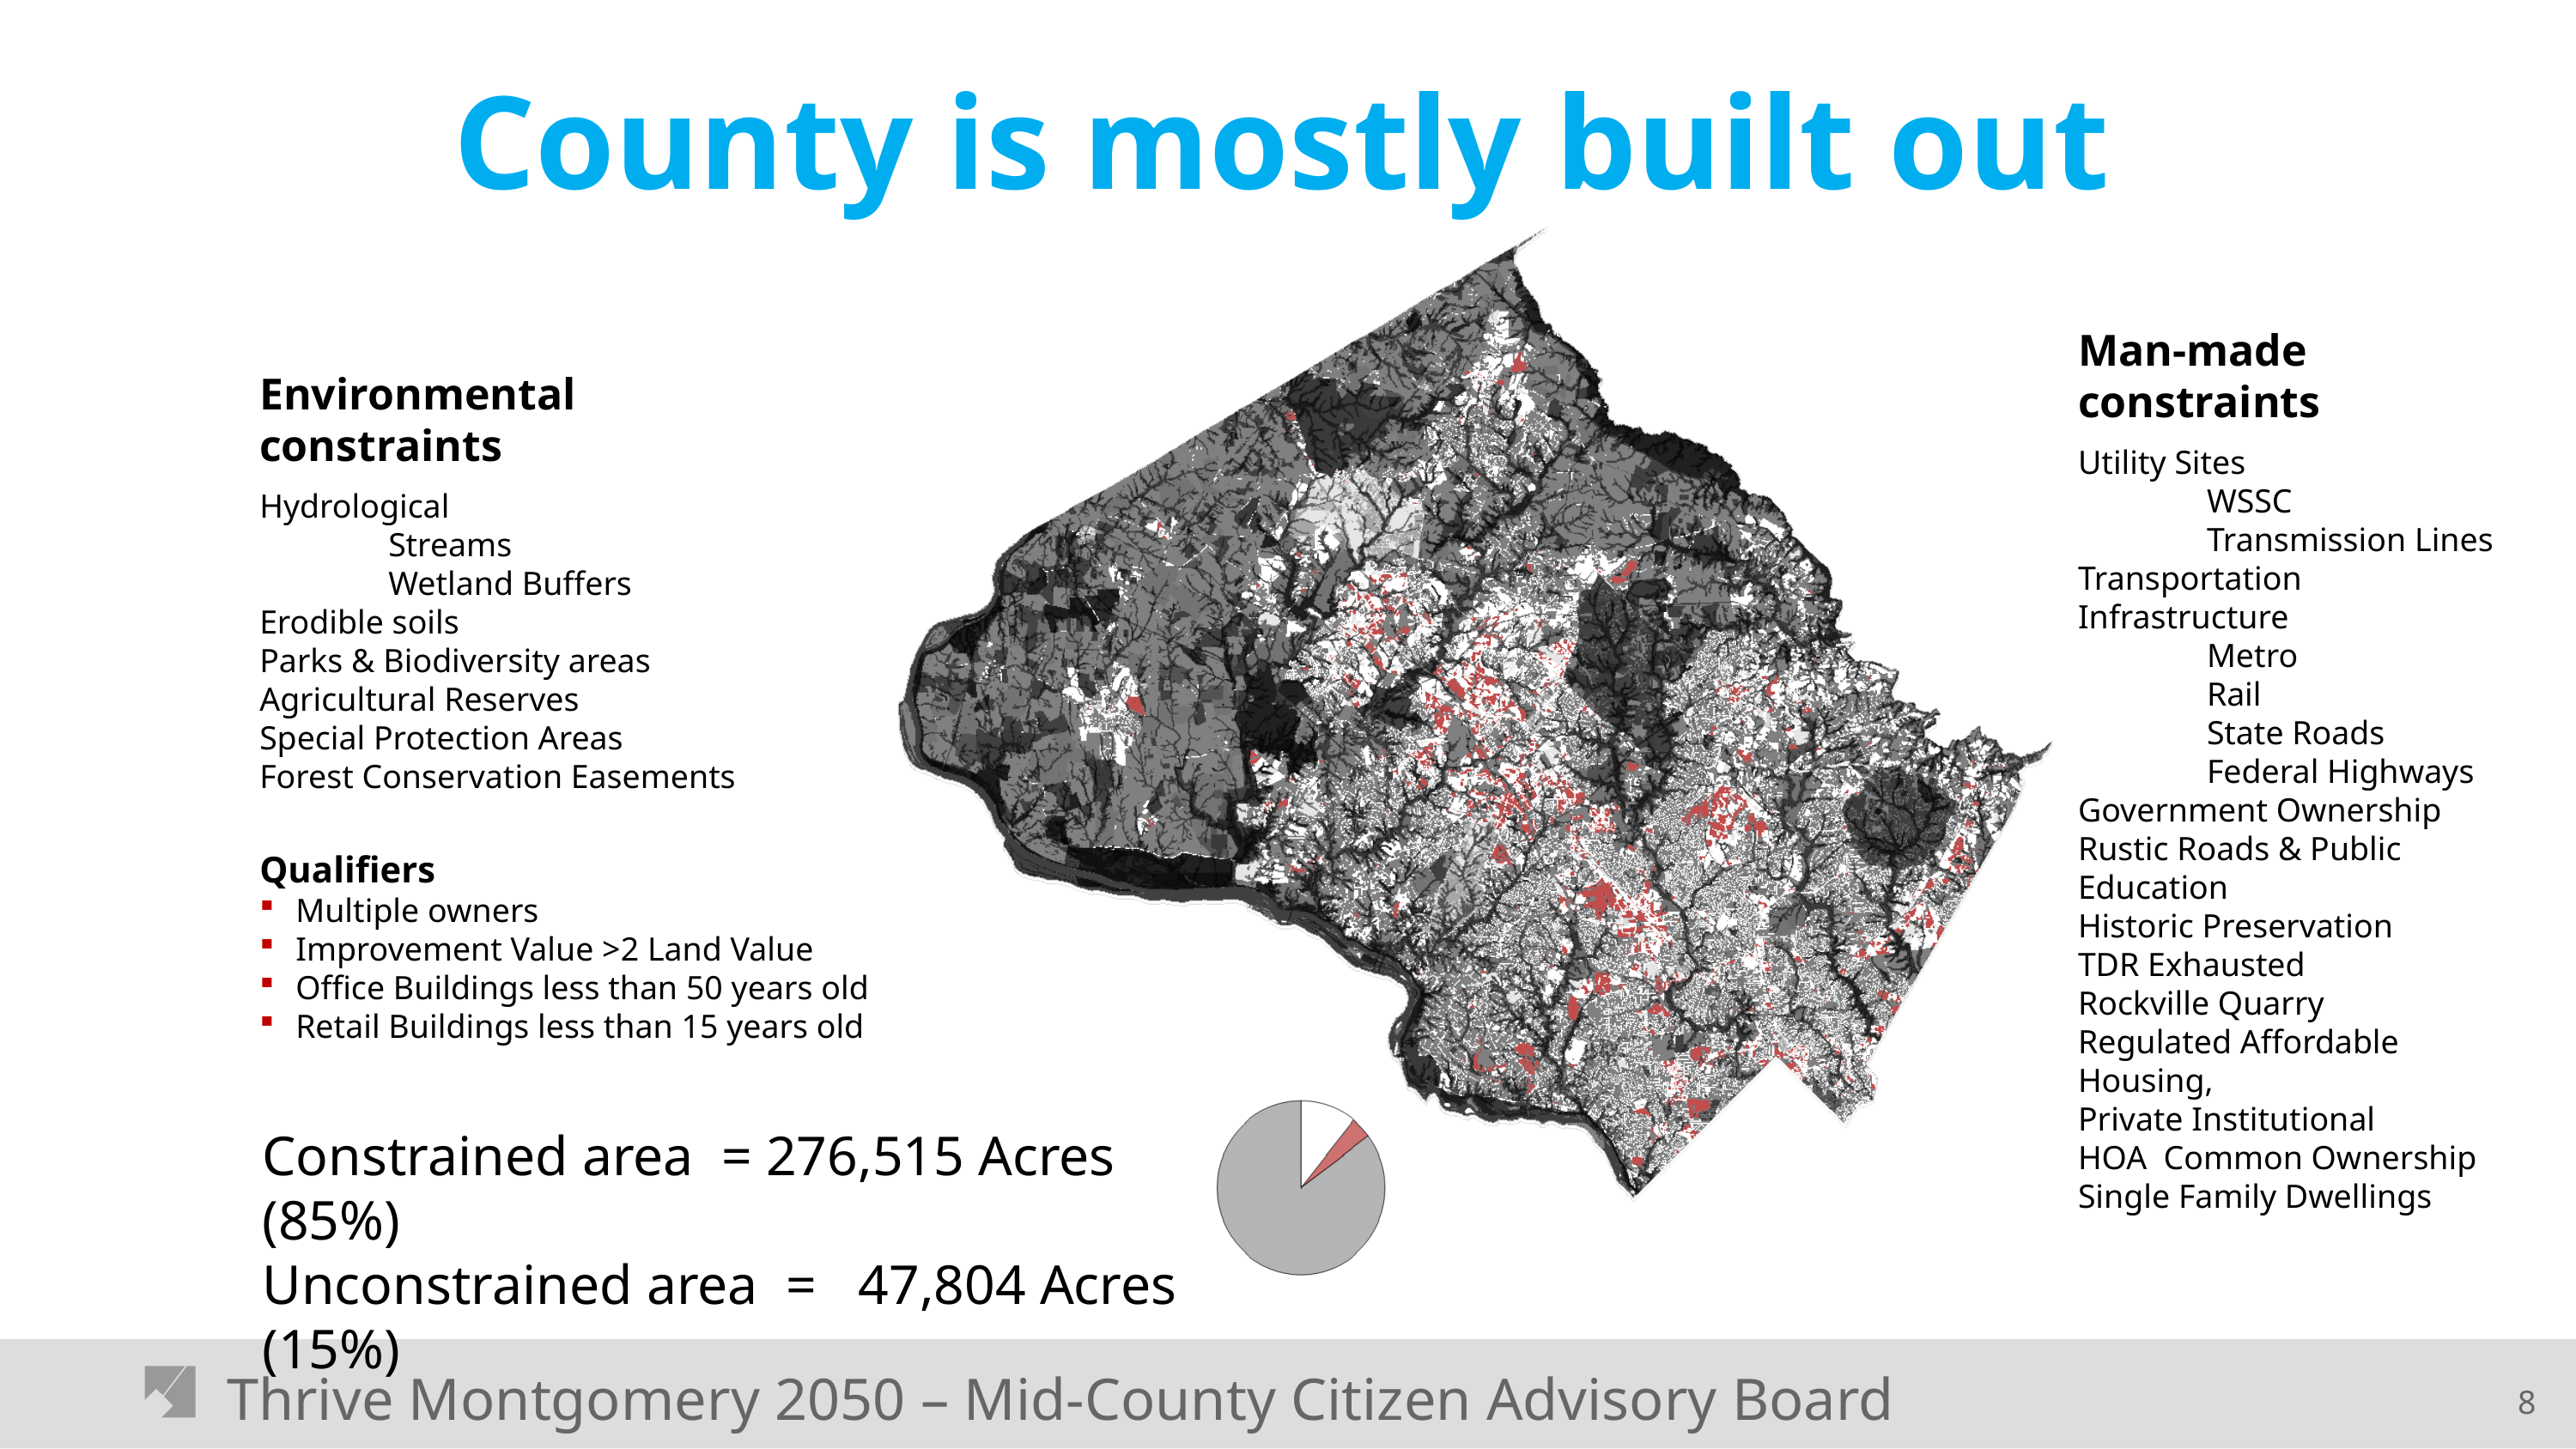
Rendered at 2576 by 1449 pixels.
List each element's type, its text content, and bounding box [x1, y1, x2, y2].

text_box County is mostly built out [54, 5, 2522, 215]
text_box Man-made constraints Utility Sites WSSC Transmission Lines Transportation Infrastructure Metro Rail State Roads Federal Highways Government Ownership Rustic Roads & Public Education Historic Preservation TDR Exhausted Rockville Quarry Regulated Affordable Housing, Private Institutional HOA Common Ownership Single Family Dwellings [2141, 316, 2517, 1222]
text_box Environmental constraints Hydrological Streams Wetland Buffers Erodible soils Parks & Biodiversity areas Agricultural Reserves Special Protection Areas Forest Conservation Easements [246, 361, 563, 840]
picture [1200, 1095, 1410, 1280]
text_box Constrained area = 276,515 Acres (85%) Unconstrained area = 47,804 Acres (15%) [249, 1115, 1224, 1386]
text_box Qualifiers Multiple owners Improvement Value >2 Land Value Office Buildings less than 50 years old Retail Buildings less than 15 years old [246, 840, 563, 1052]
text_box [563, 219, 2141, 1229]
